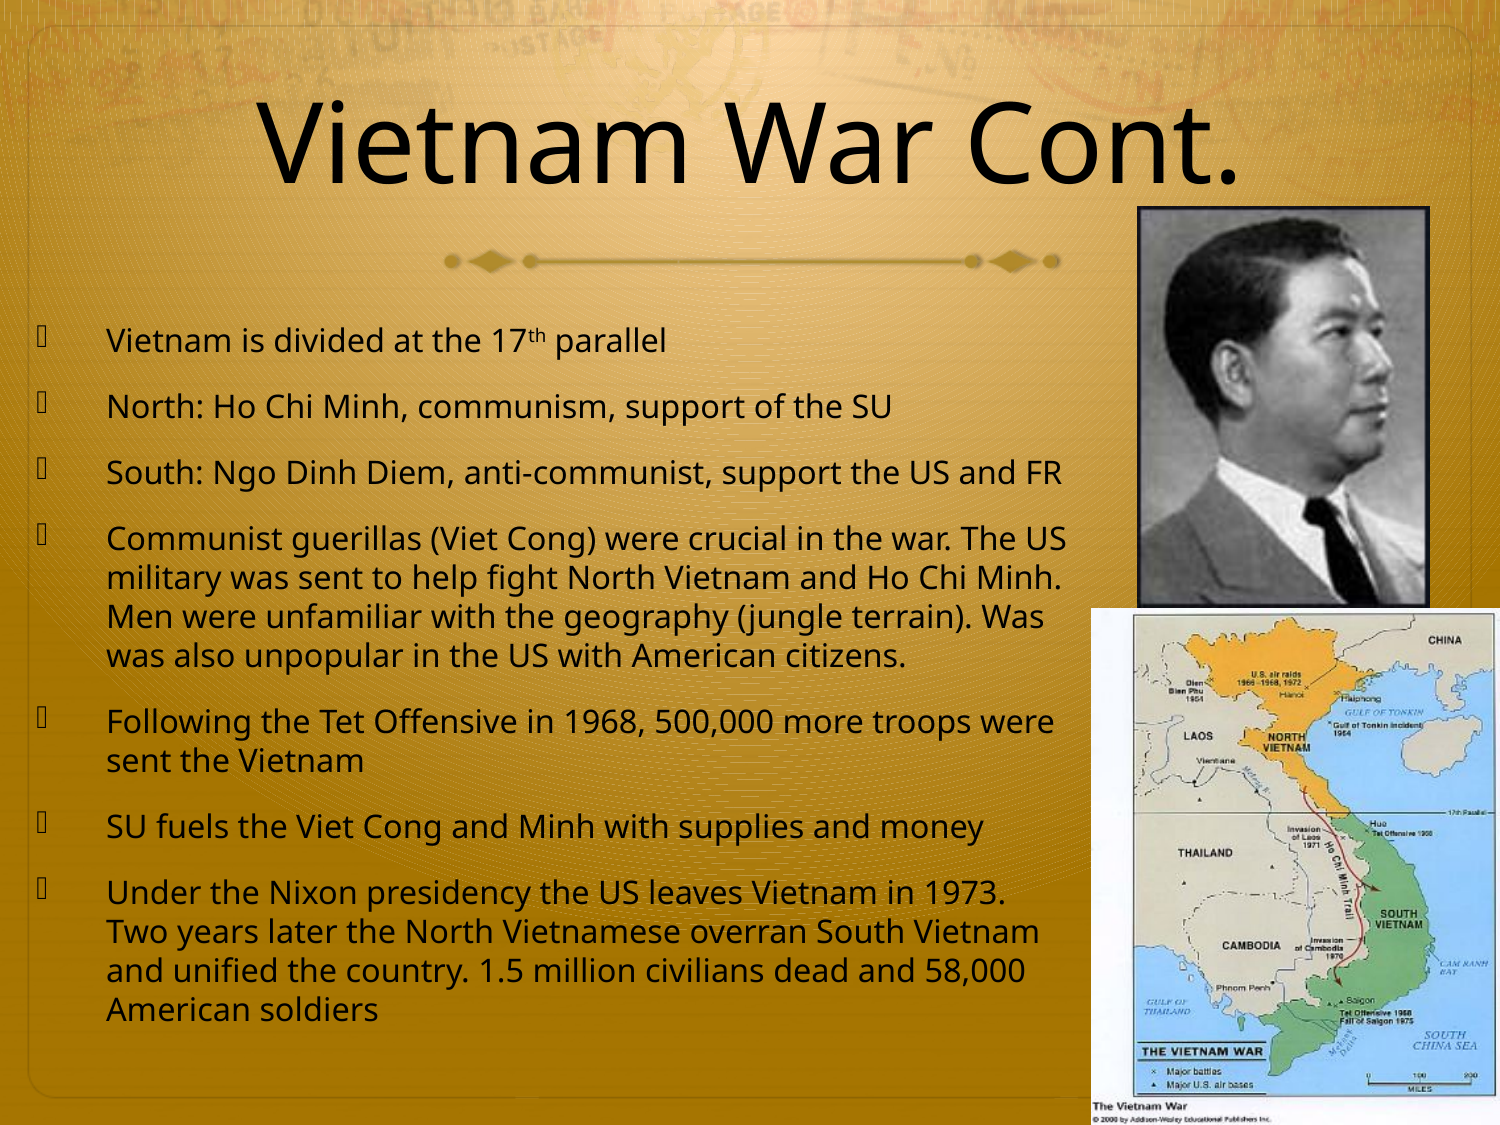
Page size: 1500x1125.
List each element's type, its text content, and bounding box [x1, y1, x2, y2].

picture [0, 0, 1500, 1125]
list Vietnam is divided at the 17th parallel North: Ho Chi Minh, communism, support of the SU South: Ngo Dinh Diem, anti-communist, support the US and FR Communist guerillas (Viet Cong) were crucial in the war. The US military was sent to help fight North Vietnam and Ho Chi Minh. Men were unfamiliar with the geography (jungle terrain). Was was also unpopular in the US with American citizens. Following the Tet Offensive in 1968, 500,000 more troops were sent the Vietnam SU fuels the Viet Cong and Minh with supplies and money Under the Nixon presidency the US leaves Vietnam in 1973. Two years later the North Vietnamese overran South Vietnam and unified the country. 1.5 million civilians dead and 58,000 American soldiers [21, 312, 1092, 1125]
title Vietnam War Cont. [93, 45, 1407, 233]
